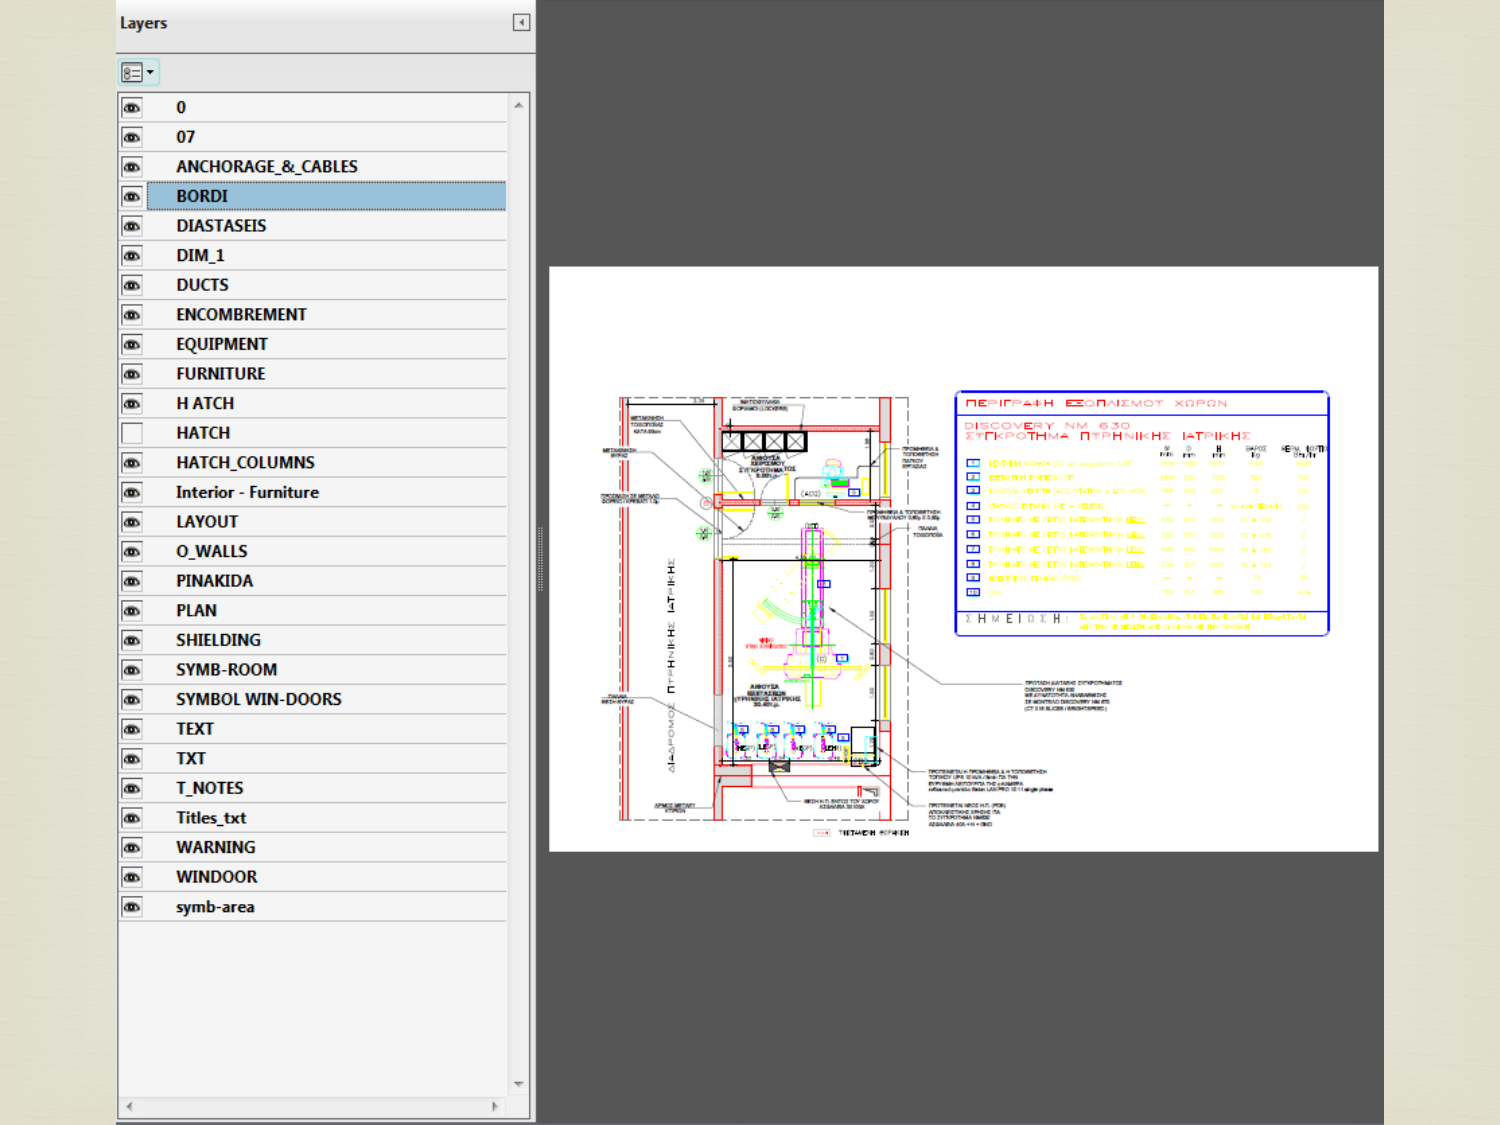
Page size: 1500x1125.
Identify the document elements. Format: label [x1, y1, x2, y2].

picture [116, 0, 1384, 1125]
